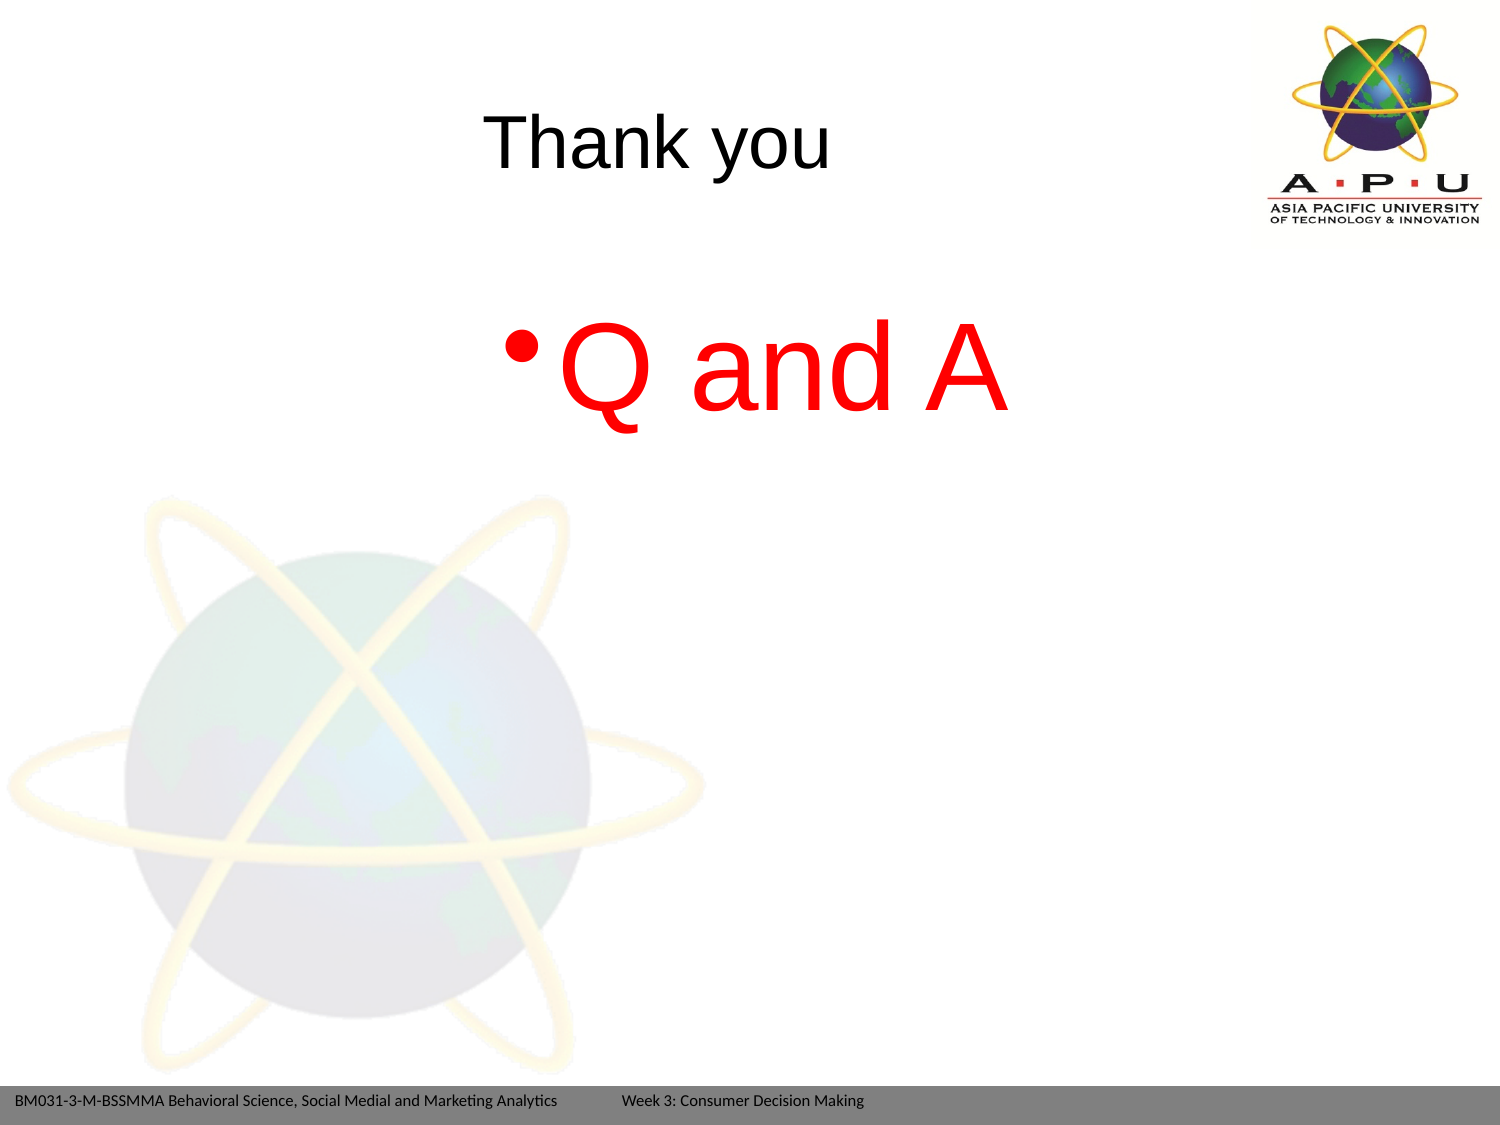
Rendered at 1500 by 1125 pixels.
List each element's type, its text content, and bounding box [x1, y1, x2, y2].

picture [1251, 0, 1500, 249]
title Thank you [79, 45, 1235, 233]
list Q and A [79, 278, 1430, 1021]
